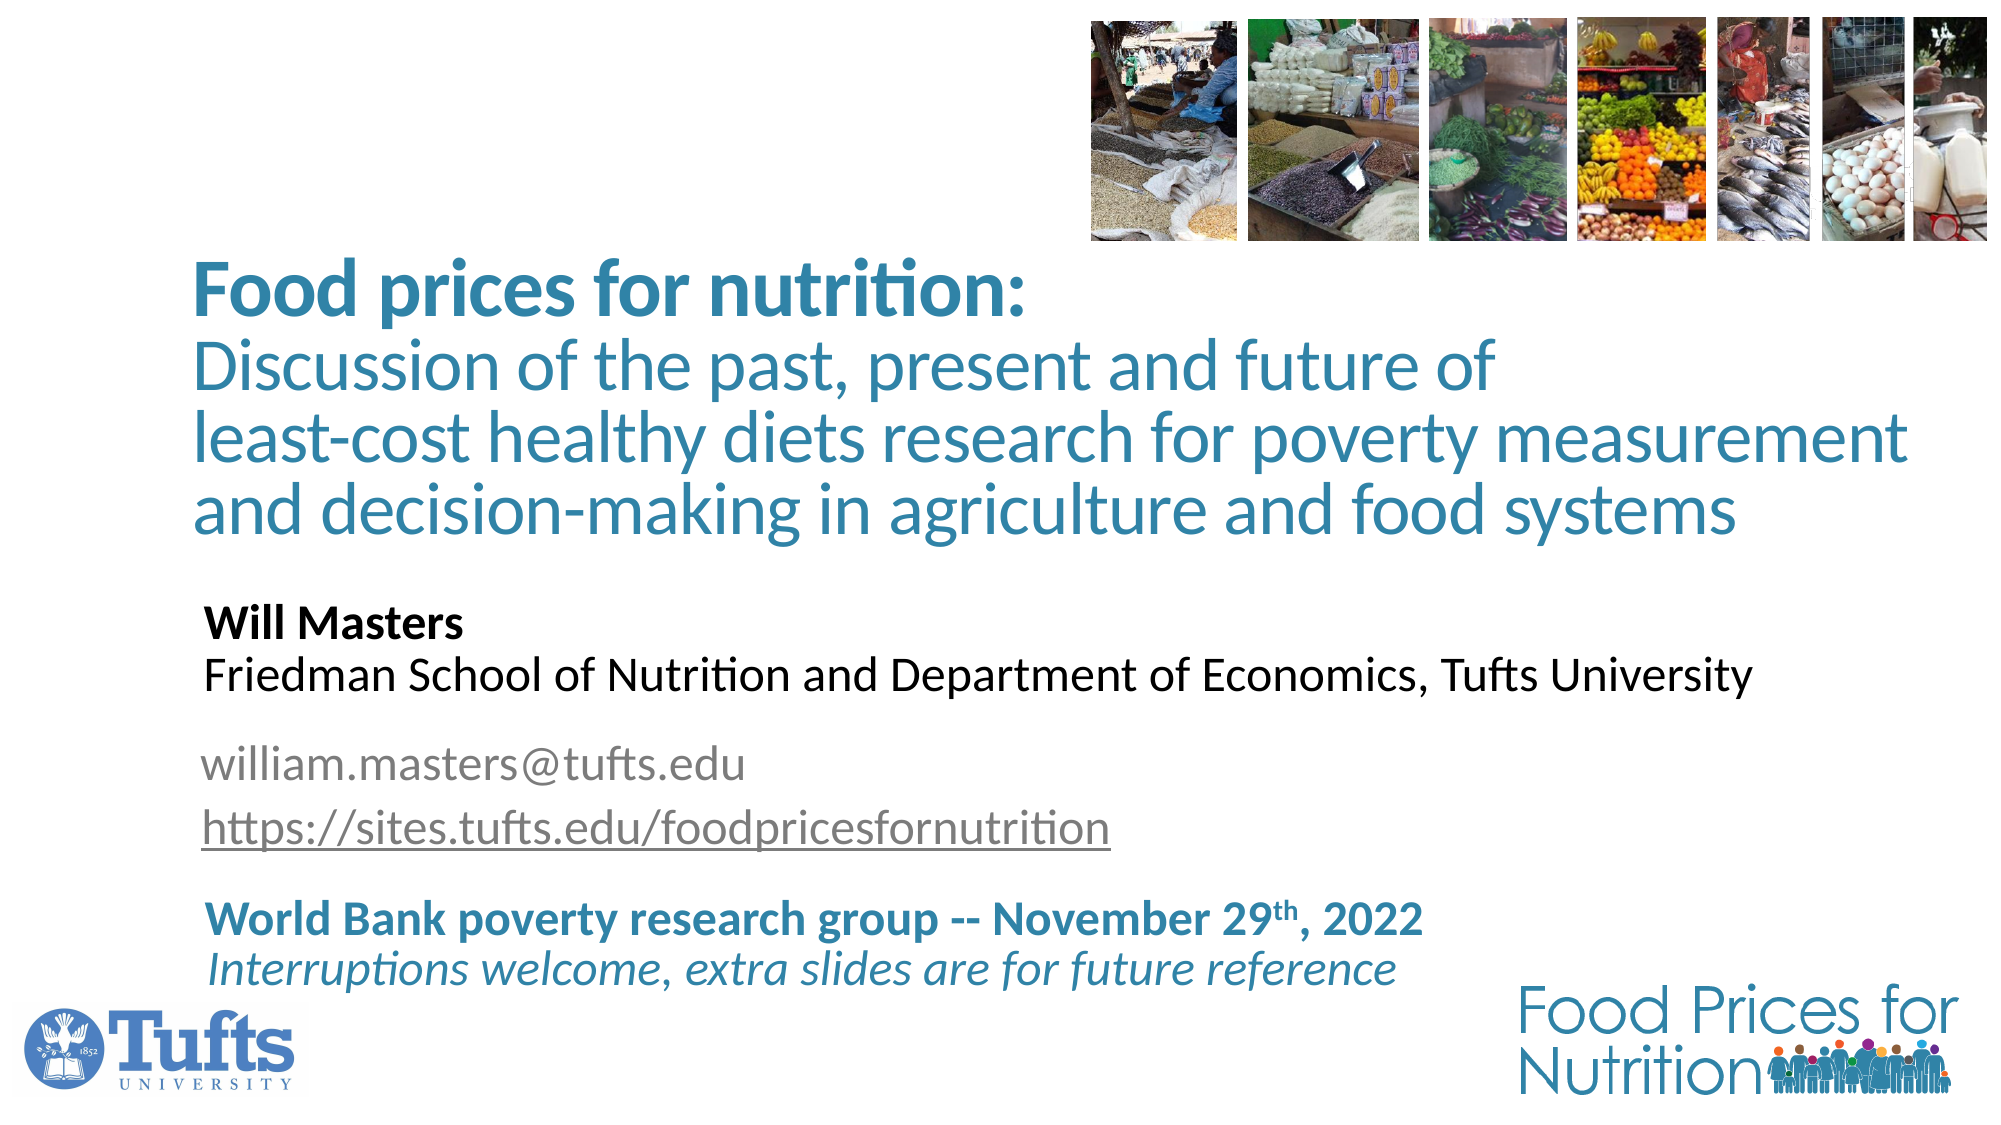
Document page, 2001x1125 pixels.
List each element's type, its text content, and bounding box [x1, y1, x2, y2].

picture [1091, 12, 1996, 241]
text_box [200, 578, 1914, 792]
text_box World Bank poverty research group -- November 29th, 2022 [189, 891, 1680, 953]
picture [12, 1002, 309, 1097]
picture [1514, 976, 1965, 1108]
text_box Food prices for nutrition: Discussion of the past, present and future of least-cost healthy diets research for poverty measurement and decision-making in agriculture and food systems [192, 252, 1994, 549]
text_box Interruptions welcome, extra slides are for future reference [192, 941, 1515, 1003]
text_box https://sites.tufts.edu/foodpricesfornutrition [186, 800, 1153, 862]
